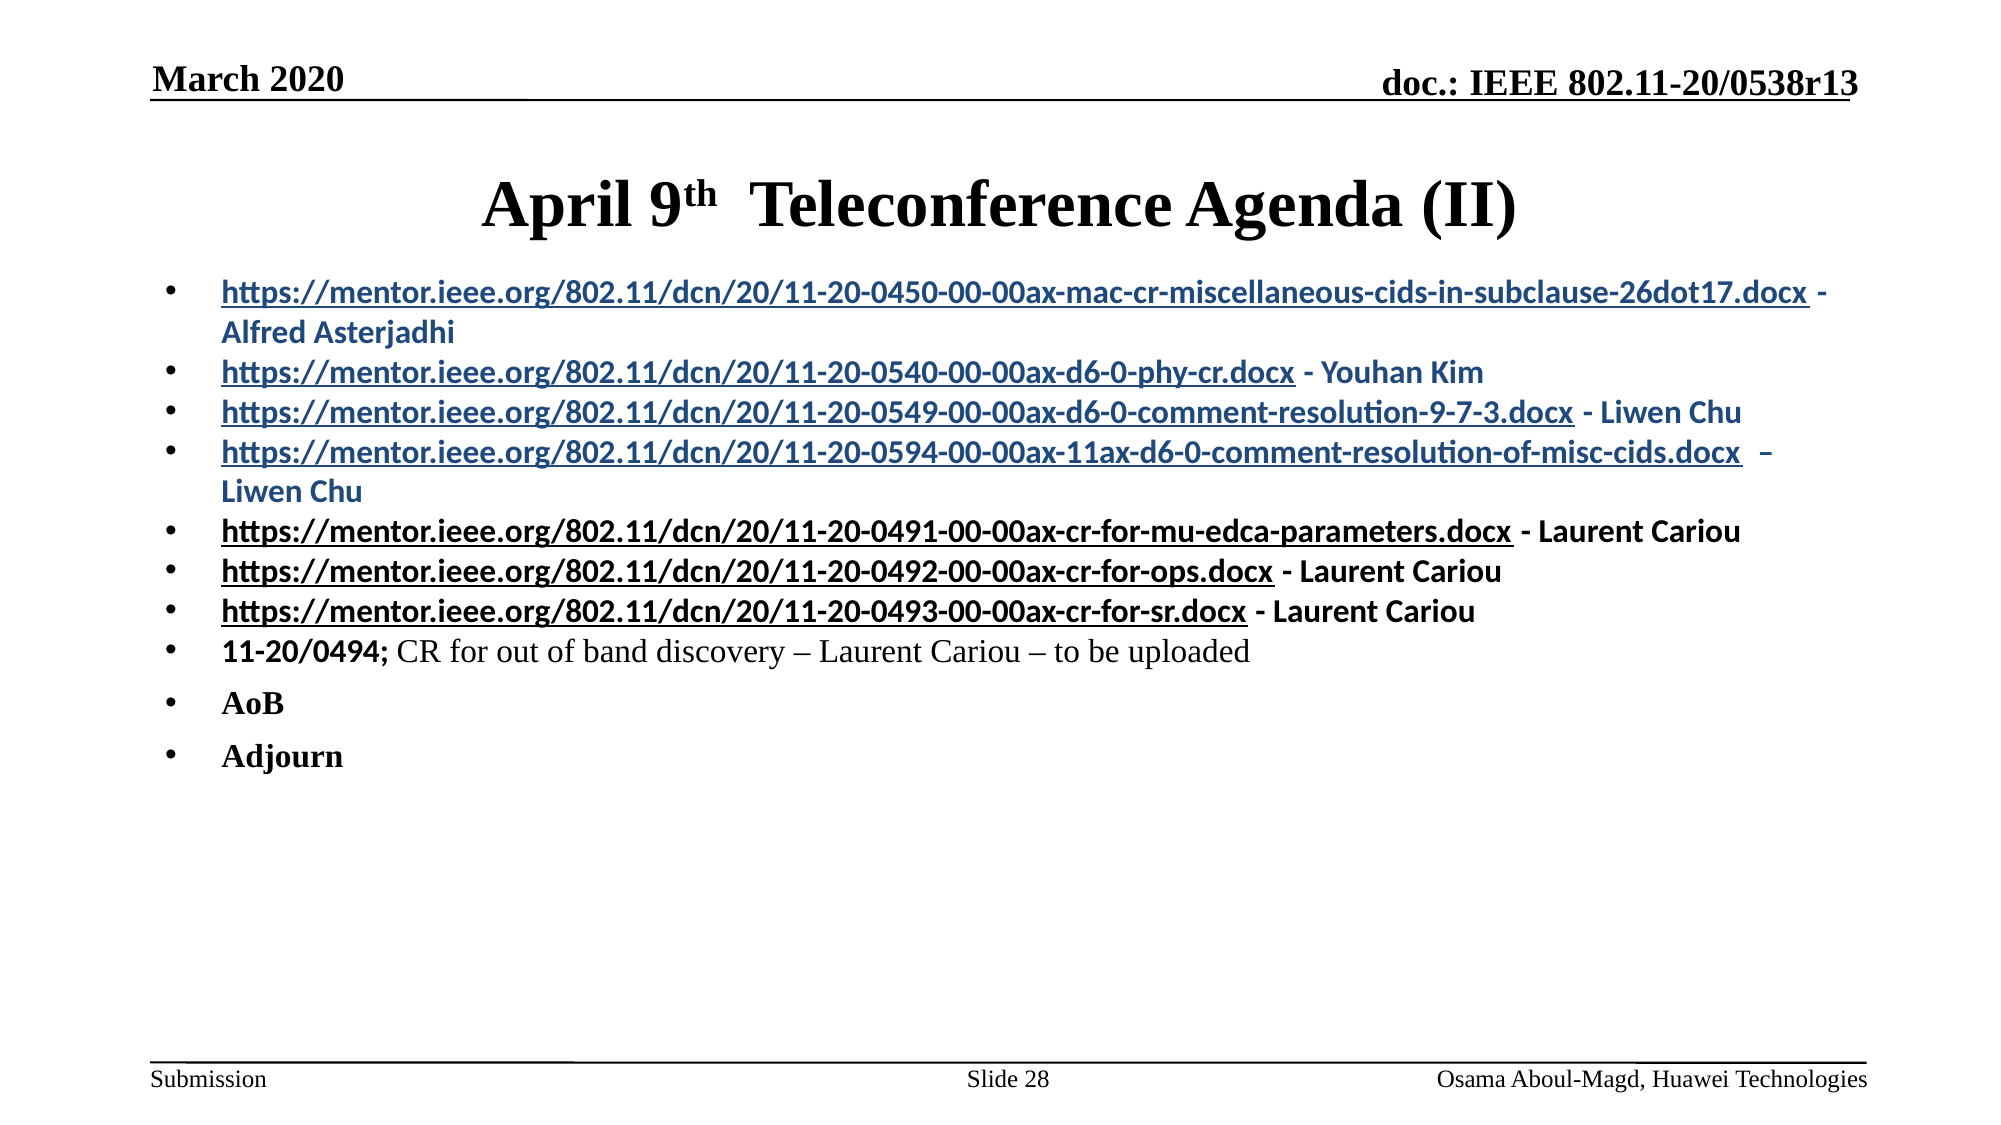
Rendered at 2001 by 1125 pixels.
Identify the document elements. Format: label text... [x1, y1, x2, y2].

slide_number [152, 54, 563, 100]
list https://mentor.ieee.org/802.11/dcn/20/11-20-0450-00-00ax-mac-cr-miscellaneous-cids-in-subclause-26dot17.docx - Alfred Asterjadhi https://mentor.ieee.org/802.11/dcn/20/11-20-0540-00-00ax-d6-0-phy-cr.docx - Youhan Kim https://mentor.ieee.org/802.11/dcn/20/11-20-0549-00-00ax-d6-0-comment-resolution-9-7-3.docx - Liwen Chu https://mentor.ieee.org/802.11/dcn/20/11-20-0594-00-00ax-11ax-d6-0-comment-resolution-of-misc-cids.docx – Liwen Chu https://mentor.ieee.org/802.11/dcn/20/11-20-0491-00-00ax-cr-for-mu-edca-parameters.docx - Laurent Cariou https://mentor.ieee.org/802.11/dcn/20/11-20-0492-00-00ax-cr-for-ops.docx - Laurent Cariou https://mentor.ieee.org/802.11/dcn/20/11-20-0493-00-00ax-cr-for-sr.docx - Laurent Cariou 11-20/0494; CR for out of band discovery – Laurent Cariou – to be uploaded AoB Adjourn [149, 262, 1850, 938]
title April 9th Teleconference Agenda (II) [149, 112, 1850, 262]
slide_number Slide 28 [950, 1061, 1067, 1123]
footer Osama Aboul-Magd, Huawei Technologies [1171, 1061, 1869, 1093]
